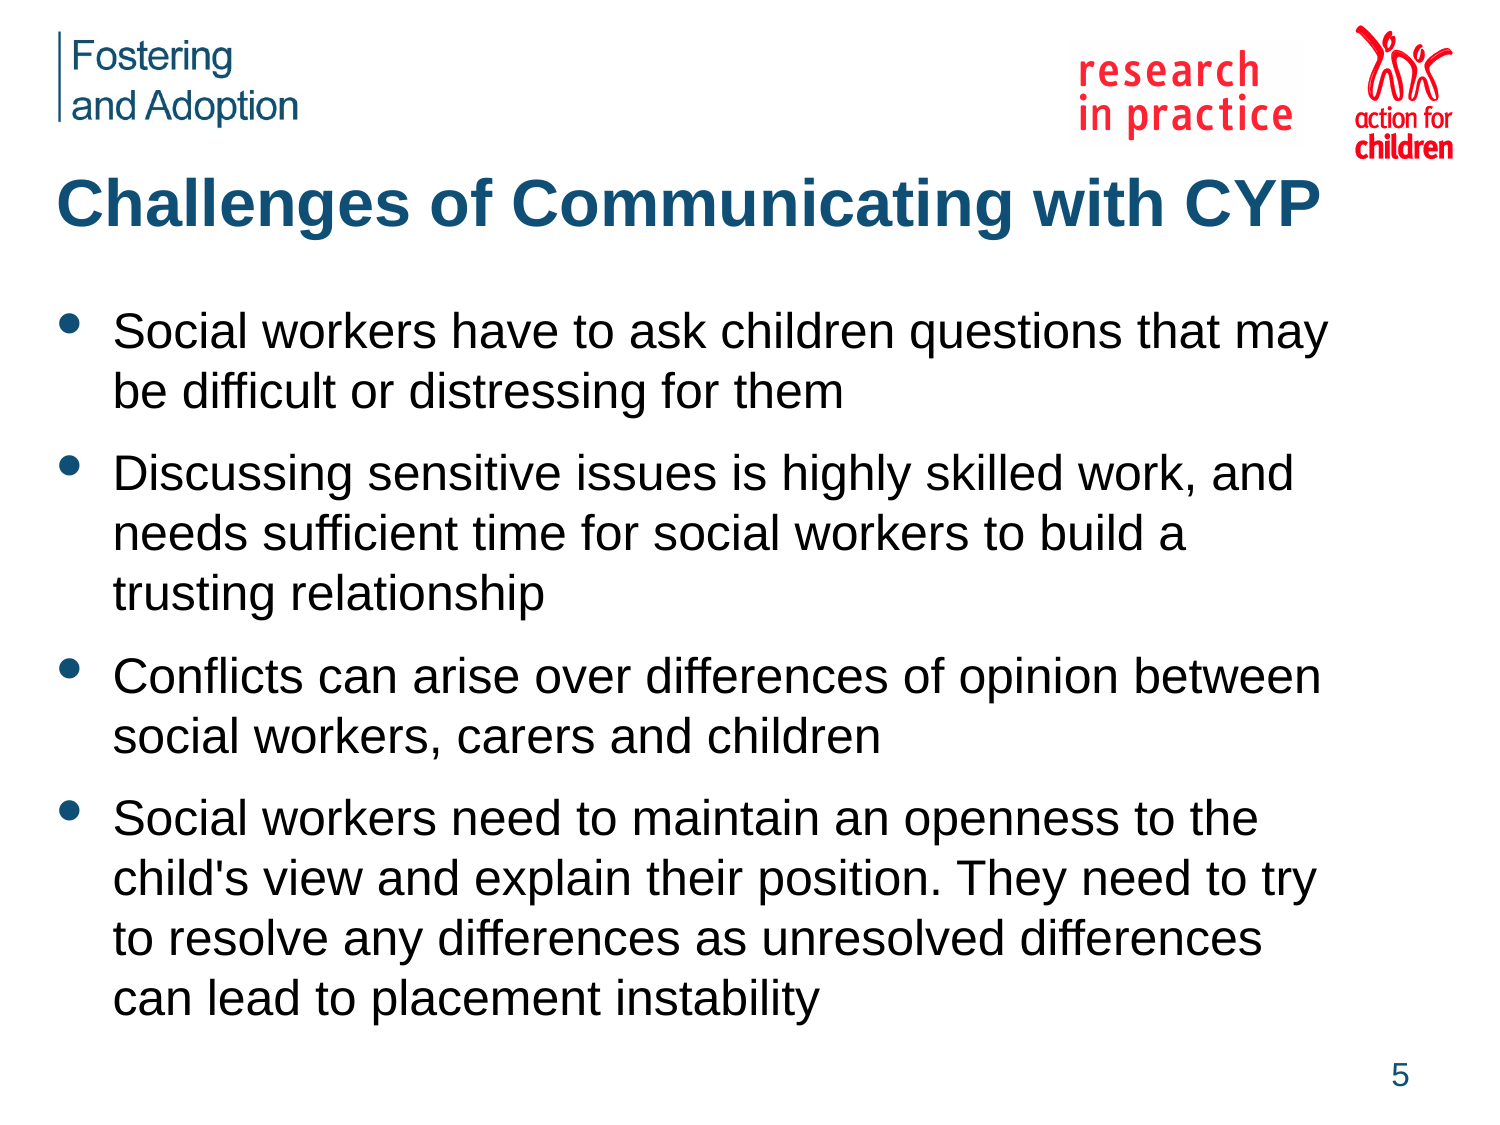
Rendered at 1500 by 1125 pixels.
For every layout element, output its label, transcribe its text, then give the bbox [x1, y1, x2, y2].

picture [1068, 39, 1303, 146]
picture [54, 25, 308, 140]
slide_number 5 [1074, 1042, 1425, 1103]
title Challenges of Communicating with CYP [41, 160, 1349, 290]
list Social workers have to ask children questions that may be difficult or distressing for them Discussing sensitive issues is highly skilled work, and needs sufficient time for social workers to build a trusting relationship Conflicts can arise over differences of opinion between social workers, carers and children Social workers need to maintain an openness to the child's view and explain their position. They need to try to resolve any differences as unresolved differences can lead to placement instability [41, 290, 1349, 966]
